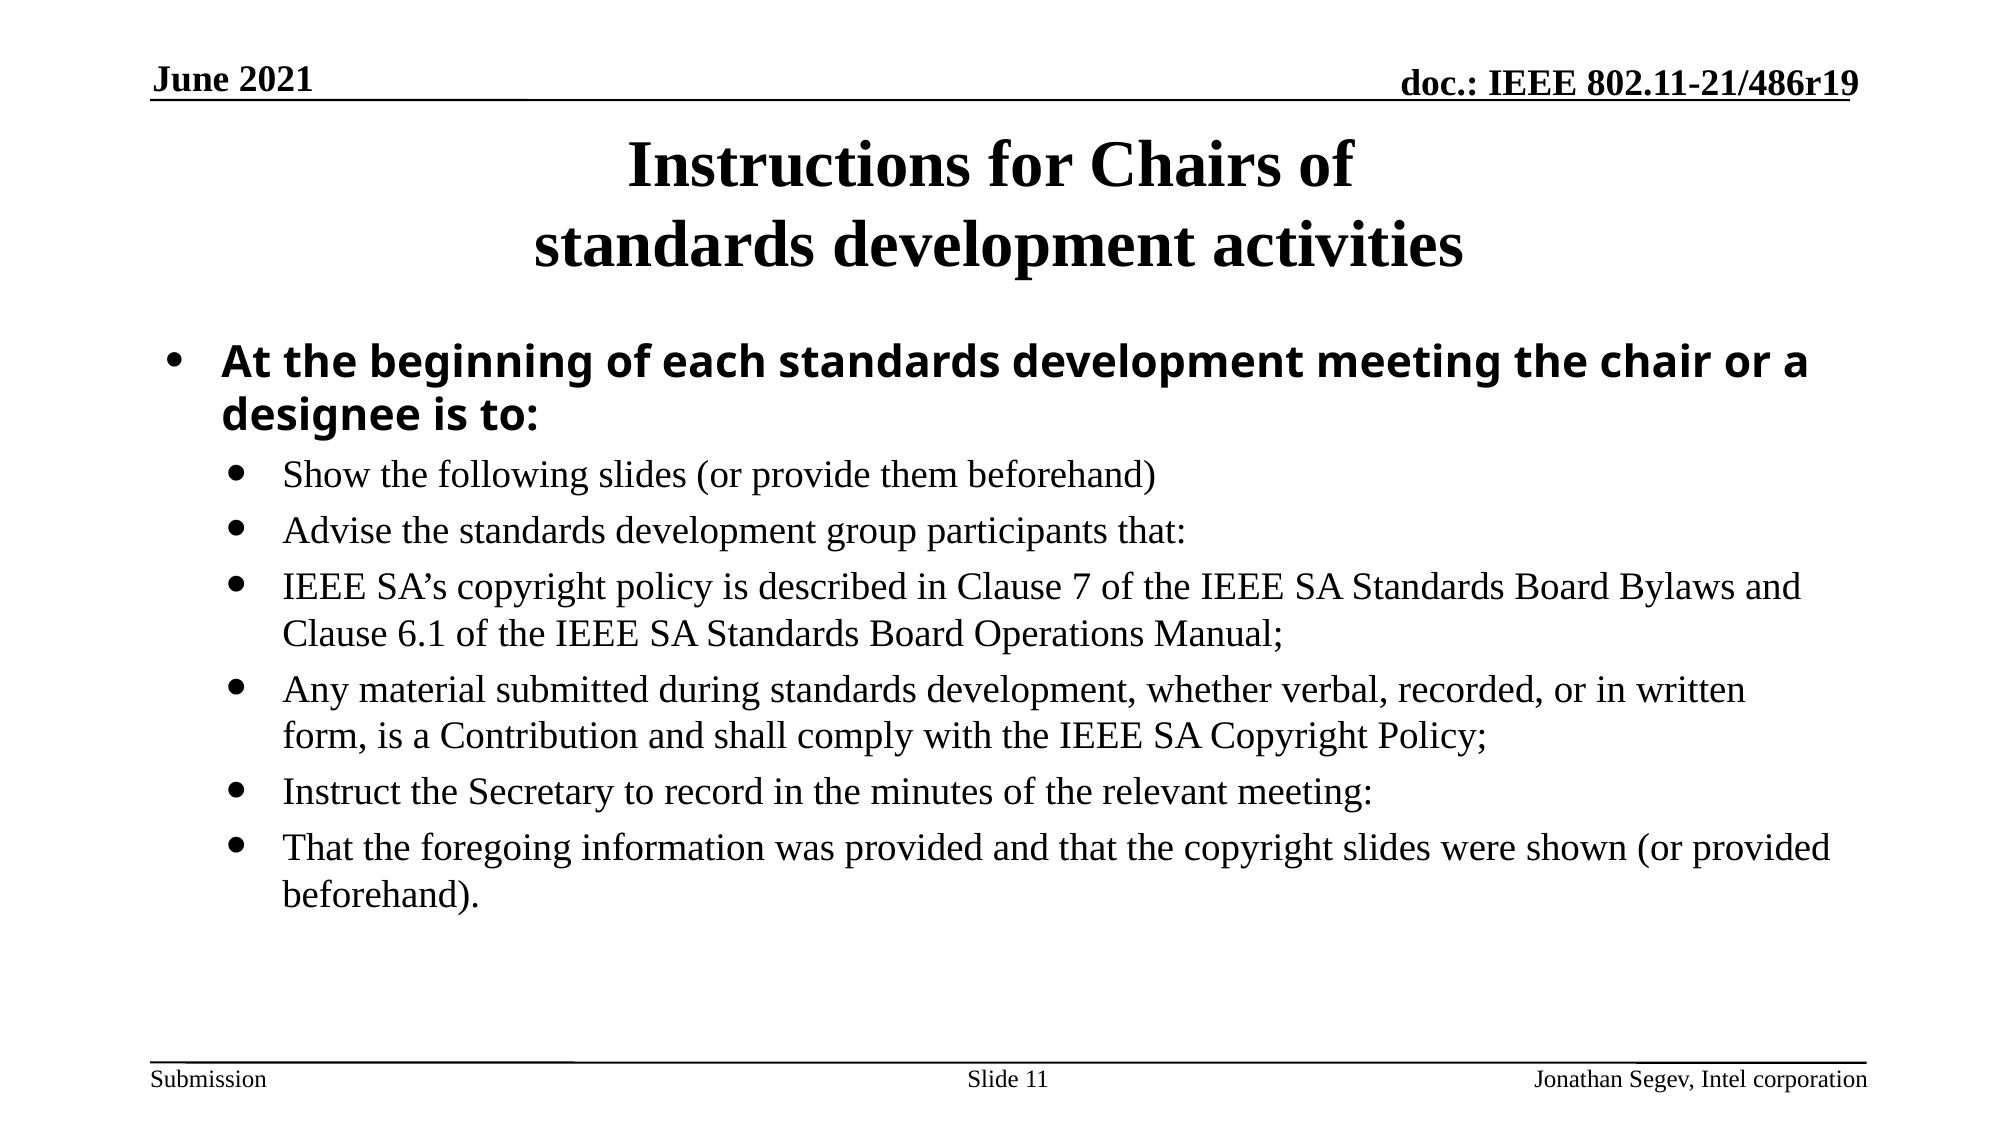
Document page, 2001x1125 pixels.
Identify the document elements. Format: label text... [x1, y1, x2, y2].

list At the beginning of each standards development meeting the chair or a designee is to: Show the following slides (or provide them beforehand) Advise the standards development group participants that: IEEE SA’s copyright policy is described in Clause 7 of the IEEE SA Standards Board Bylaws and Clause 6.1 of the IEEE SA Standards Board Operations Manual; Any material submitted during standards development, whether verbal, recorded, or in written form, is a Contribution and shall comply with the IEEE SA Copyright Policy; Instruct the Secretary to record in the minutes of the relevant meeting: That the foregoing information was provided and that the copyright slides were shown (or provided beforehand). [149, 324, 1850, 1000]
footer Jonathan Segev, Intel corporation [1171, 1061, 1869, 1093]
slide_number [152, 54, 563, 100]
slide_number Slide 11 [950, 1061, 1067, 1123]
title Instructions for Chairs of standards development activities [149, 112, 1850, 288]
